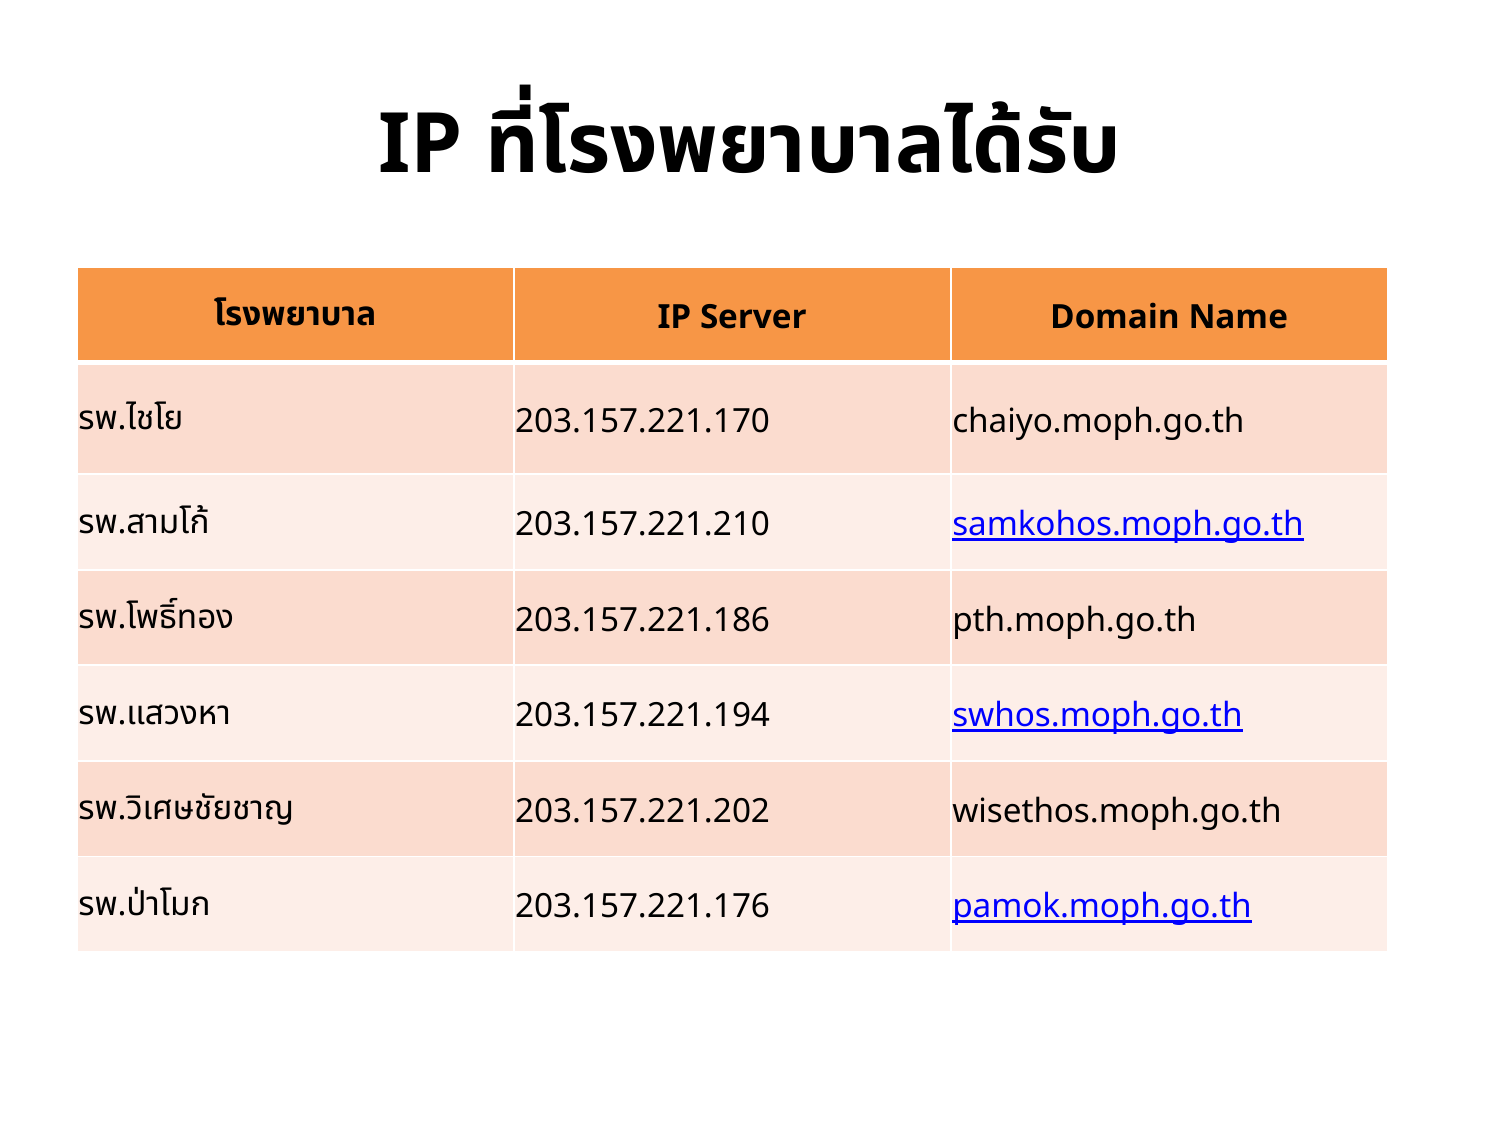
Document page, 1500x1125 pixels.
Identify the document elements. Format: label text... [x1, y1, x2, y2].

table_cell 203.157.221.210 [515, 475, 950, 569]
table_cell 203.157.221.194 [515, 666, 950, 760]
table_header IP Server [515, 268, 950, 360]
table_cell รพ.โพธิ์ทอง [78, 571, 513, 664]
table_cell pth.moph.go.th [952, 571, 1387, 664]
table_cell pamok.moph.go.th [952, 857, 1387, 951]
table_cell samkohos.moph.go.th [952, 475, 1387, 569]
table_cell swhos.moph.go.th [952, 666, 1387, 760]
table_cell รพ.วิเศษชัยชาญ [78, 762, 513, 856]
table_cell รพ.แสวงหา [78, 666, 513, 760]
table_cell 203.157.221.170 [515, 365, 950, 473]
table_cell 203.157.221.186 [515, 571, 950, 664]
table_cell 203.157.221.176 [515, 857, 950, 951]
table_cell รพ.สามโก้ [78, 475, 513, 569]
table_header Domain Name [952, 268, 1387, 360]
table_header โรงพยาบาล [78, 268, 513, 360]
table_cell รพ.ป่าโมก [78, 857, 513, 951]
table_cell 203.157.221.202 [515, 762, 950, 856]
title IP ที่โรงพยาบาลได้รับ [75, 45, 1425, 233]
table_cell chaiyo.moph.go.th [952, 365, 1387, 473]
table_cell รพ.ไชโย [78, 365, 513, 473]
table_cell wisethos.moph.go.th [952, 762, 1387, 856]
